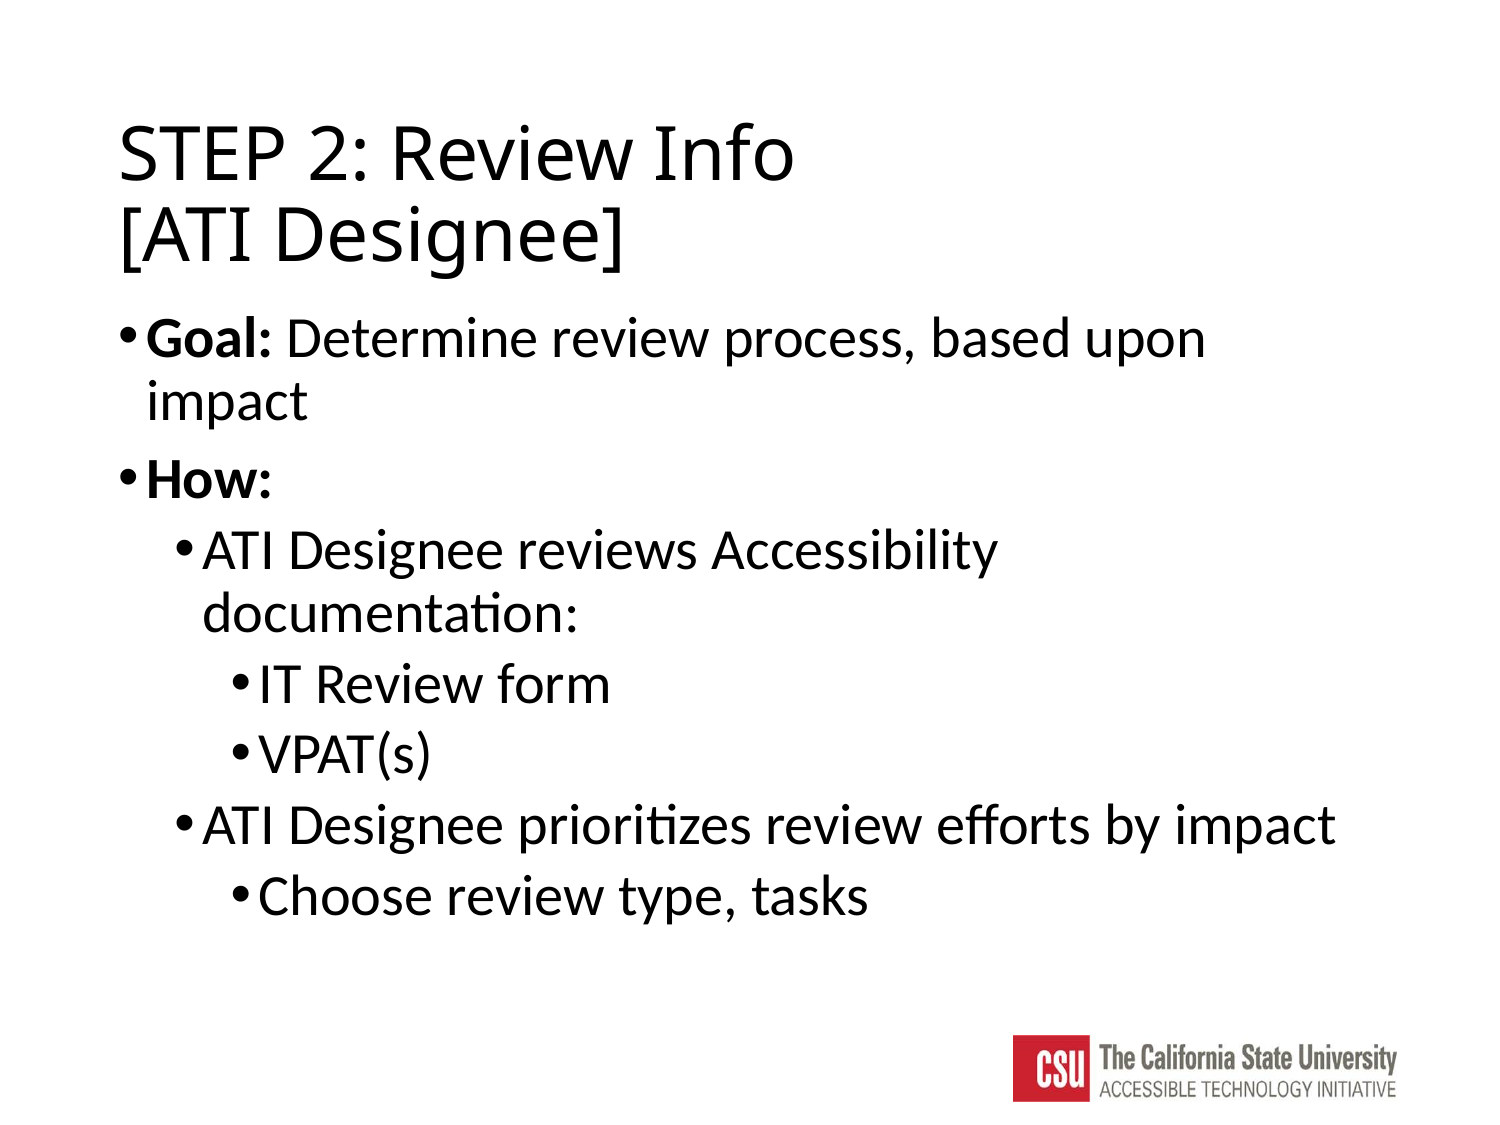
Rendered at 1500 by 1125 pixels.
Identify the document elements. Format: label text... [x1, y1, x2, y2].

title STEP 2: Review Info [ATI Designee] [103, 59, 1476, 335]
list Goal: Determine review process, based upon impact How: ATI Designee reviews Accessibility documentation: IT Review form VPAT(s) ATI Designee prioritizes review efforts by impact Choose review type, tasks [103, 299, 1397, 1014]
picture [1013, 1035, 1397, 1102]
